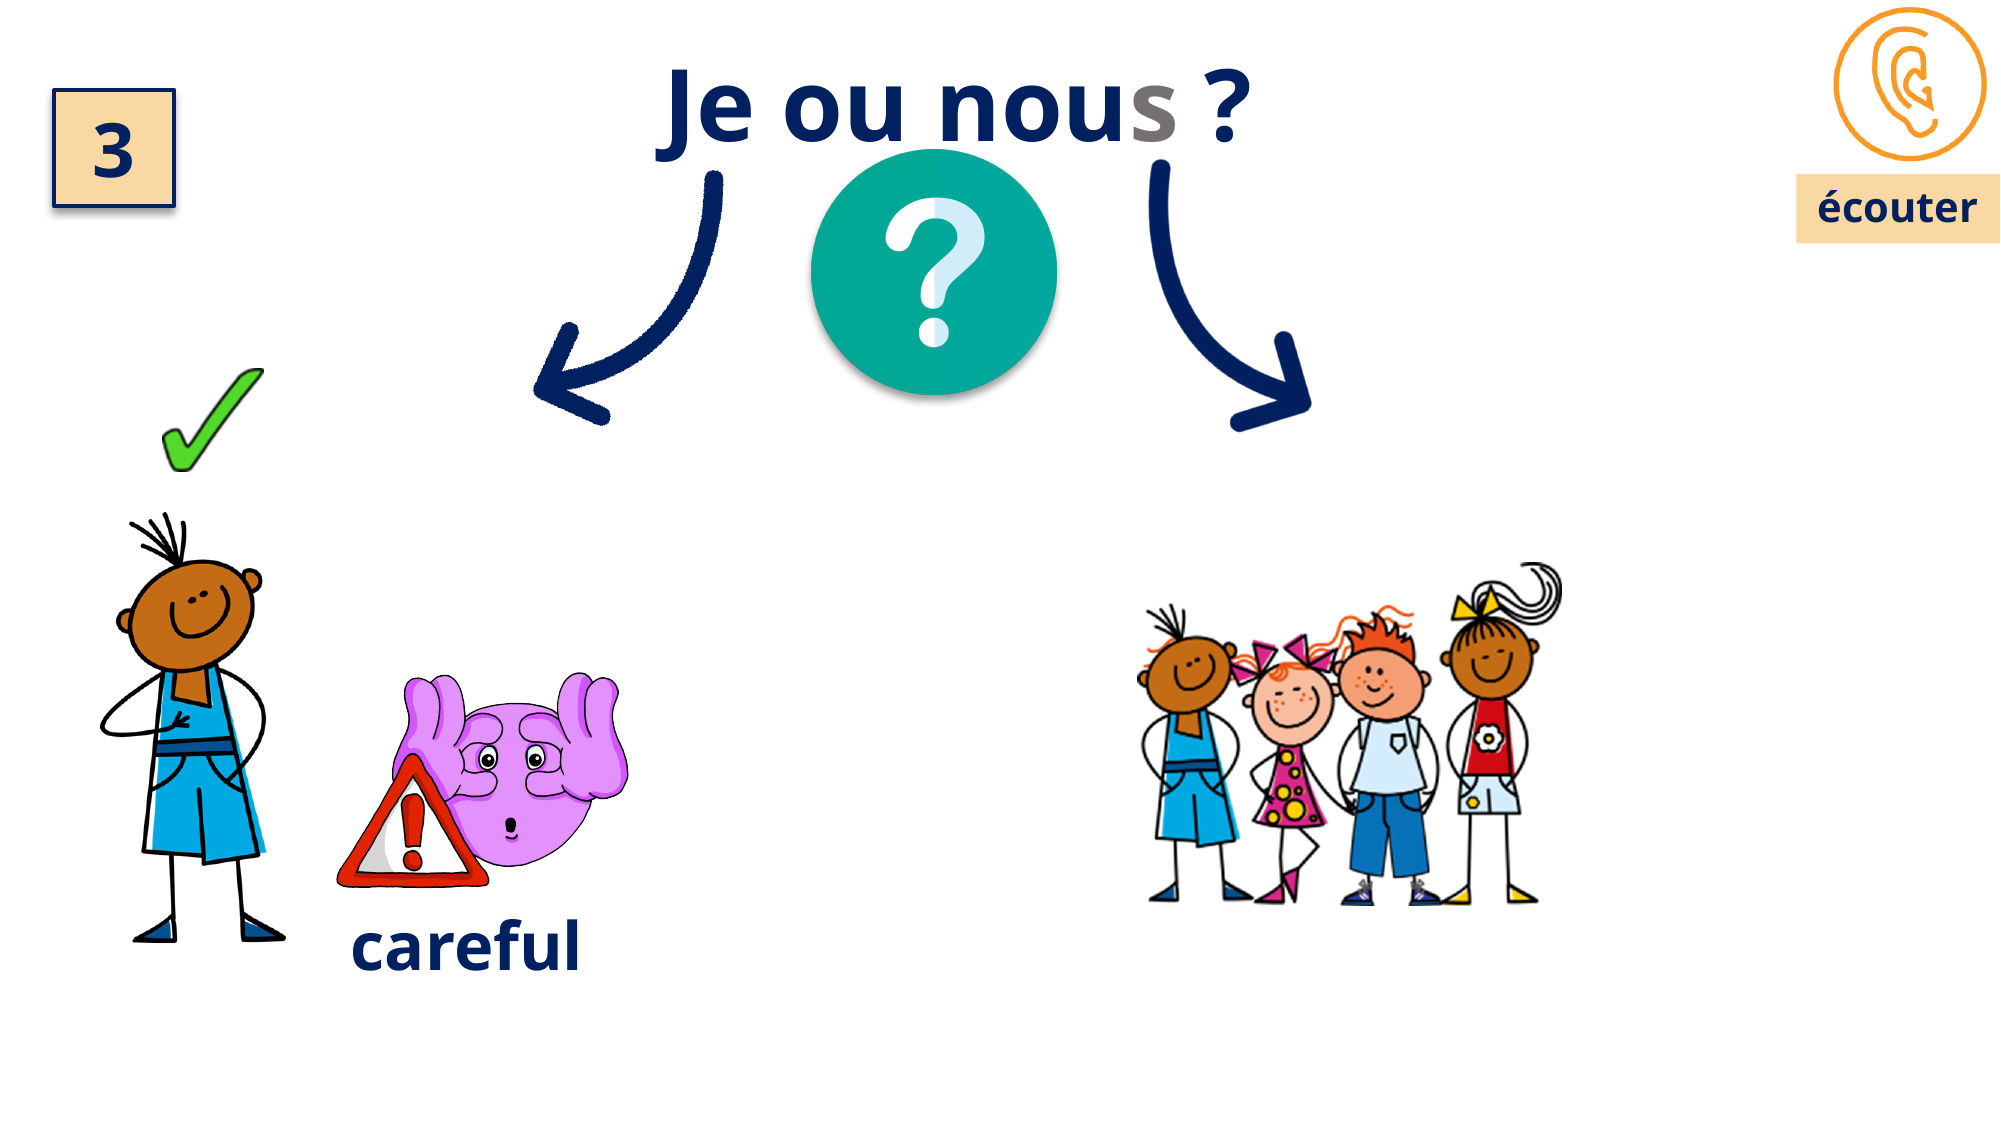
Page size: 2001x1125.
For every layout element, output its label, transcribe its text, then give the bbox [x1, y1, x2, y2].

picture [1137, 562, 1563, 907]
picture [1819, 0, 2000, 181]
picture [100, 511, 286, 943]
text_box careful [288, 896, 646, 992]
picture [438, 95, 1430, 517]
title écouter [1796, 173, 2000, 244]
picture [327, 667, 646, 895]
picture [162, 368, 264, 472]
text_box 3 [52, 88, 176, 208]
text_box Je ou nous ? [607, 0, 1310, 218]
